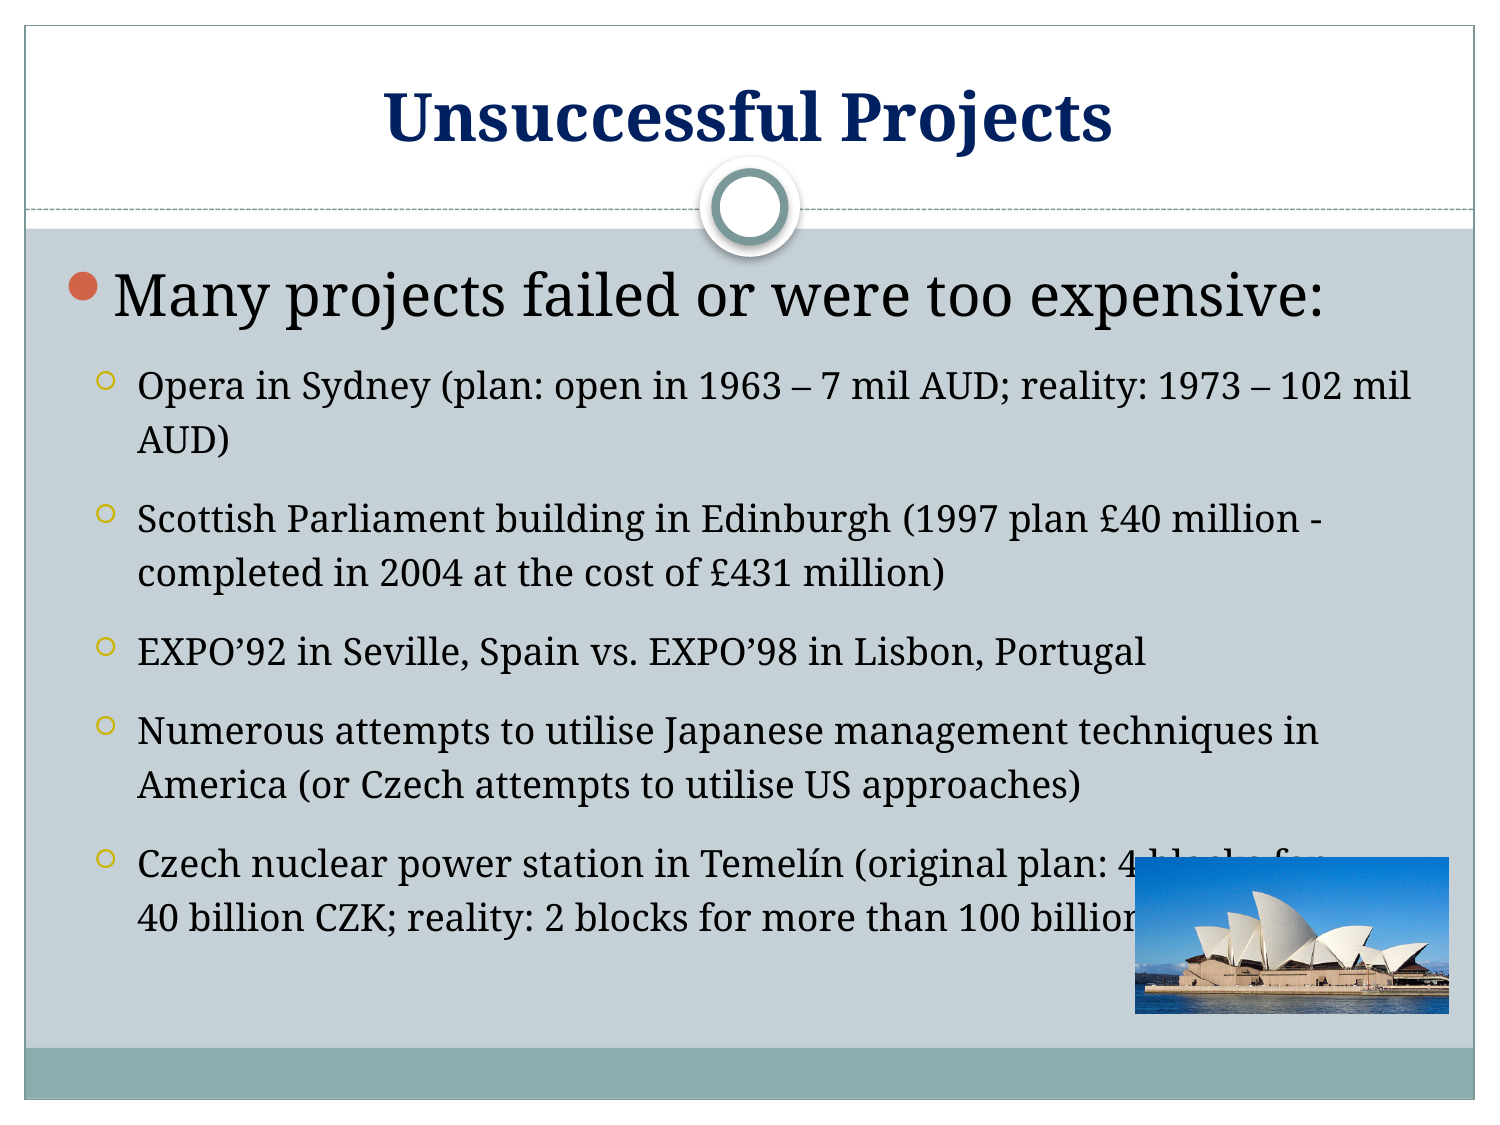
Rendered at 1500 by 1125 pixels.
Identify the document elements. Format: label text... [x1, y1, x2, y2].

list Many projects failed or were too expensive: Opera in Sydney (plan: open in 1963 – 7 mil AUD; reality: 1973 – 102 mil AUD) Scottish Parliament building in Edinburgh (1997 plan £40 million - completed in 2004 at the cost of £431 million) EXPO’92 in Seville, Spain vs. EXPO’98 in Lisbon, Portugal Numerous attempts to utilise Japanese management techniques in America (or Czech attempts to utilise US approaches) Czech nuclear power station in Temelín (original plan: 4 blocks for 40 billion CZK; reality: 2 blocks for more than 100 billion CZK) [49, 250, 1471, 1001]
picture [1134, 857, 1449, 1015]
title Unsuccessful Projects [49, 37, 1450, 162]
